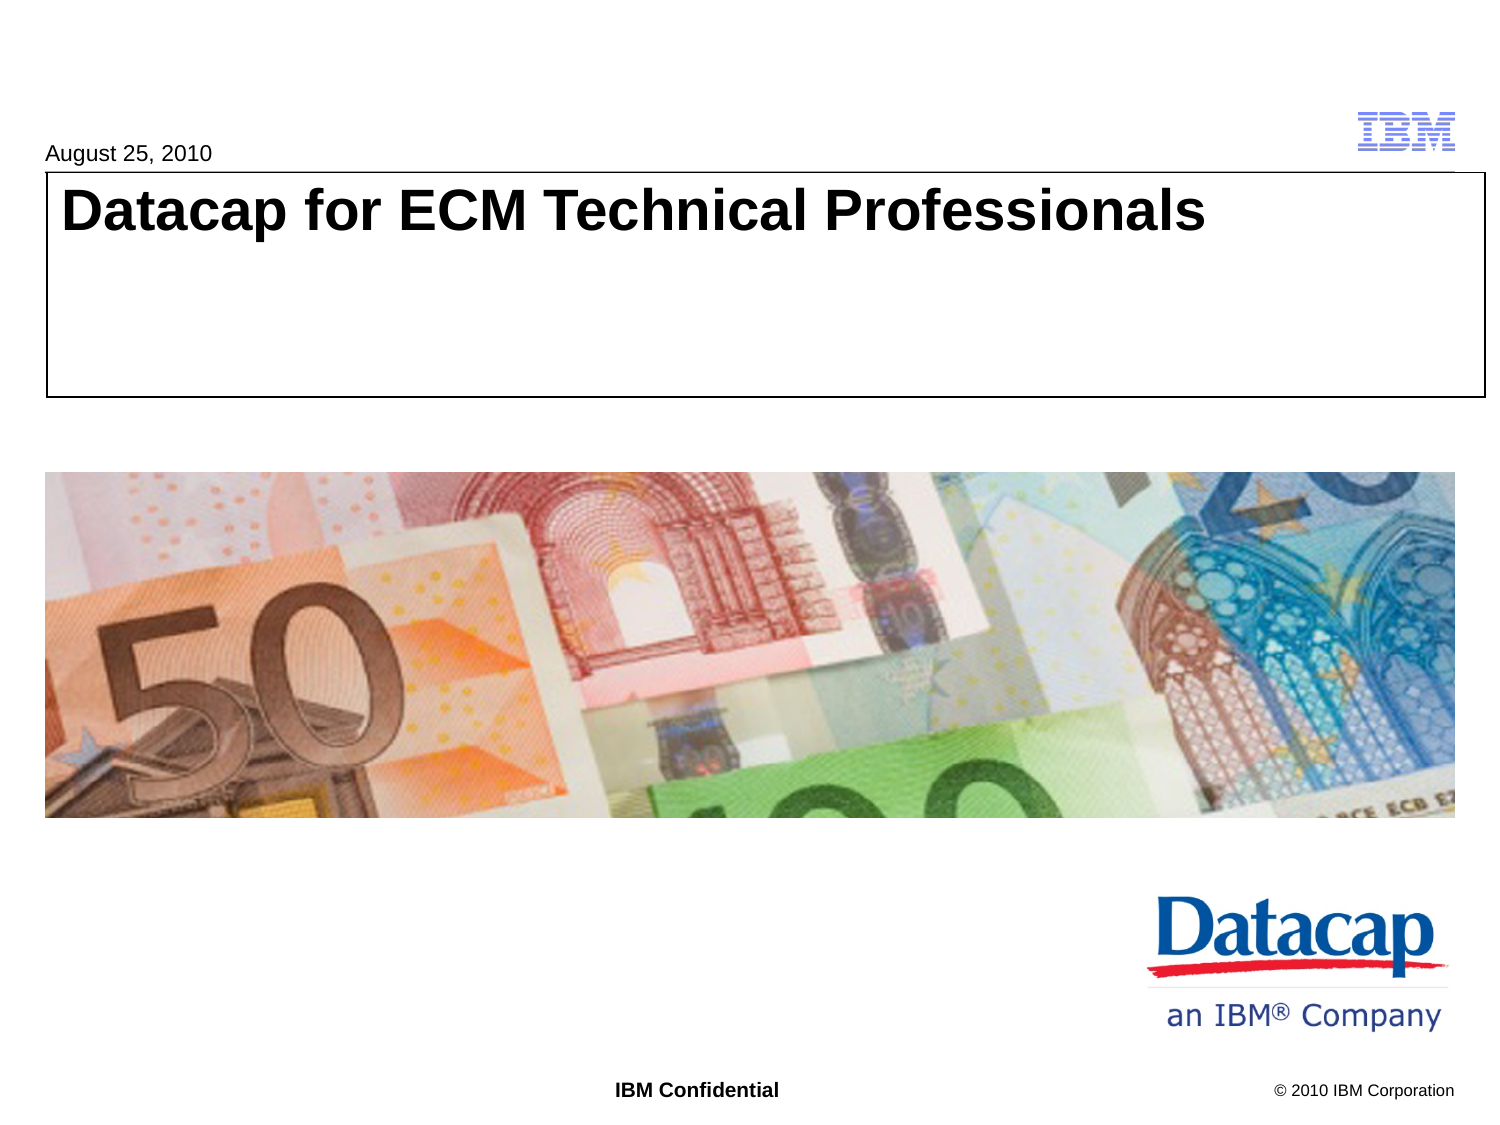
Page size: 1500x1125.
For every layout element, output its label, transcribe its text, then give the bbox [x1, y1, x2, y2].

text_box Datacap for ECM Technical Professionals [46, 172, 1485, 398]
picture [1140, 892, 1455, 1033]
picture [1358, 112, 1455, 151]
picture [45, 472, 1455, 818]
subtitle August 25, 2010 [29, 86, 1305, 174]
